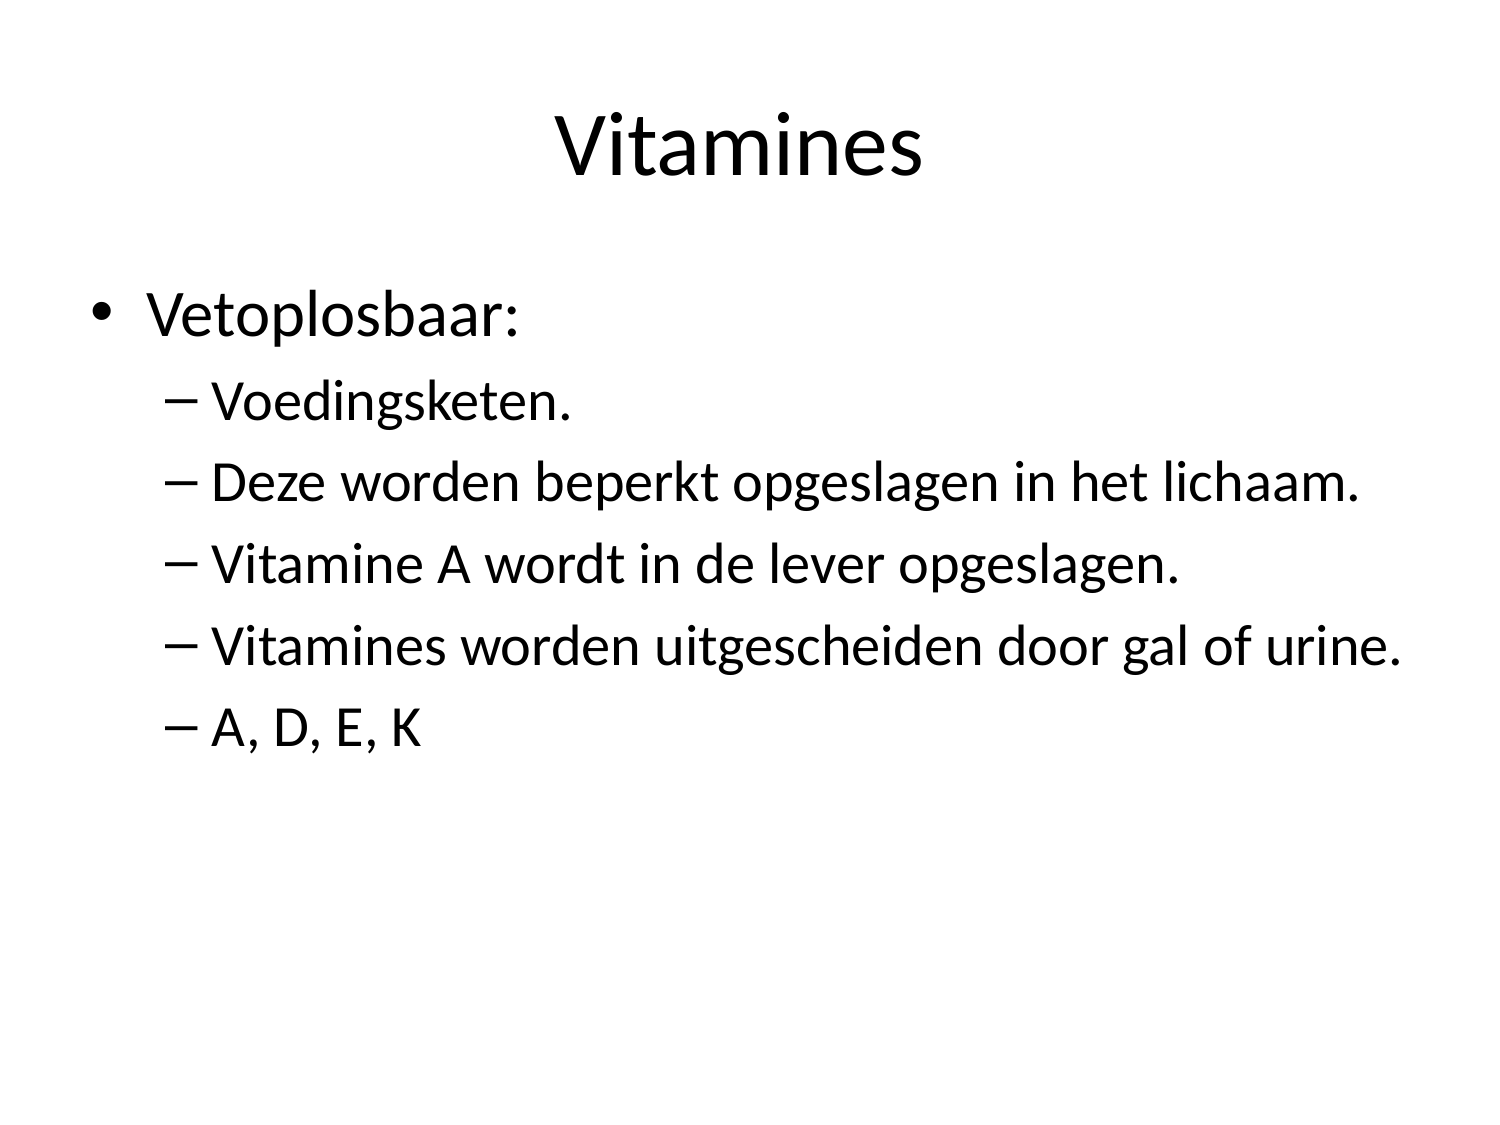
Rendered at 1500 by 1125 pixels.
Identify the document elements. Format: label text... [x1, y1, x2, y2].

list Vetoplosbaar: Voedingsketen. Deze worden beperkt opgeslagen in het lichaam. Vitamine A wordt in de lever opgeslagen. Vitamines worden uitgescheiden door gal of urine. A, D, E, K [75, 262, 1425, 1005]
title Vitamines [75, 45, 1425, 233]
